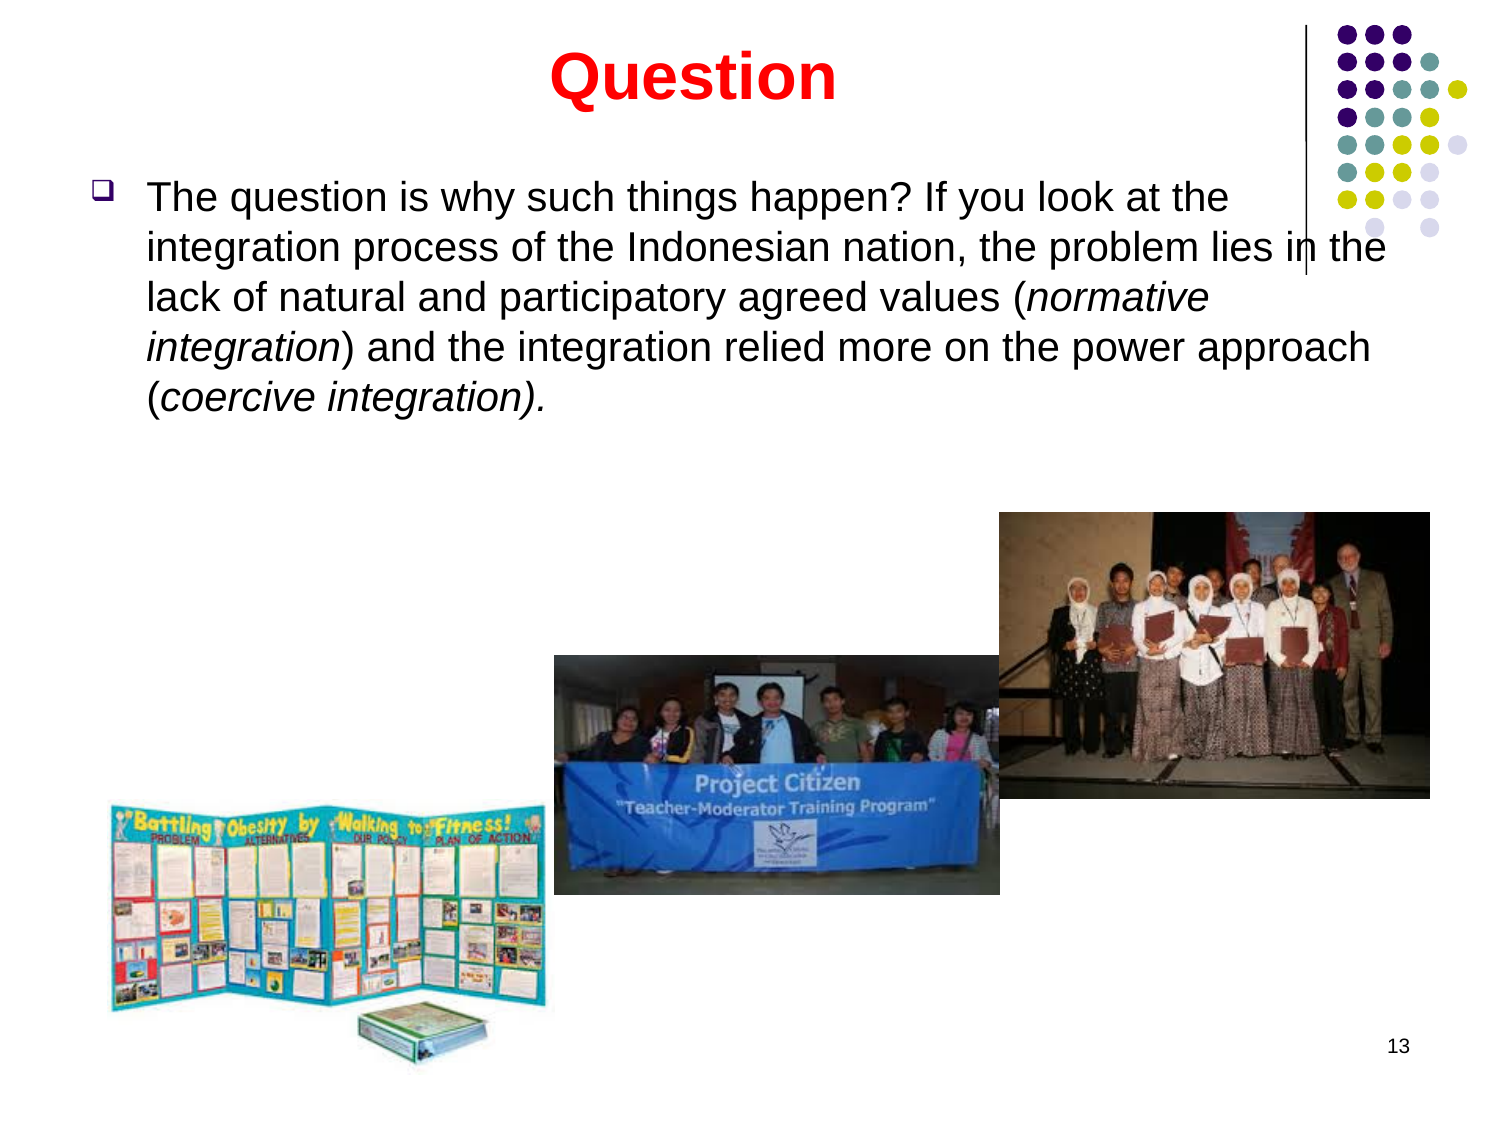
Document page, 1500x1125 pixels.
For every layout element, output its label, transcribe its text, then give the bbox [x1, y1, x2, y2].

slide_number 13 [1074, 1024, 1426, 1101]
title Question [74, 0, 1313, 162]
list The question is why such things happen? If you look at the integration process of the Indonesian nation, the problem lies in the lack of natural and participatory agreed values ​​(normative integration) and the integration relied more on the power approach (coercive integration). [74, 162, 1426, 1038]
picture [107, 512, 1430, 1076]
